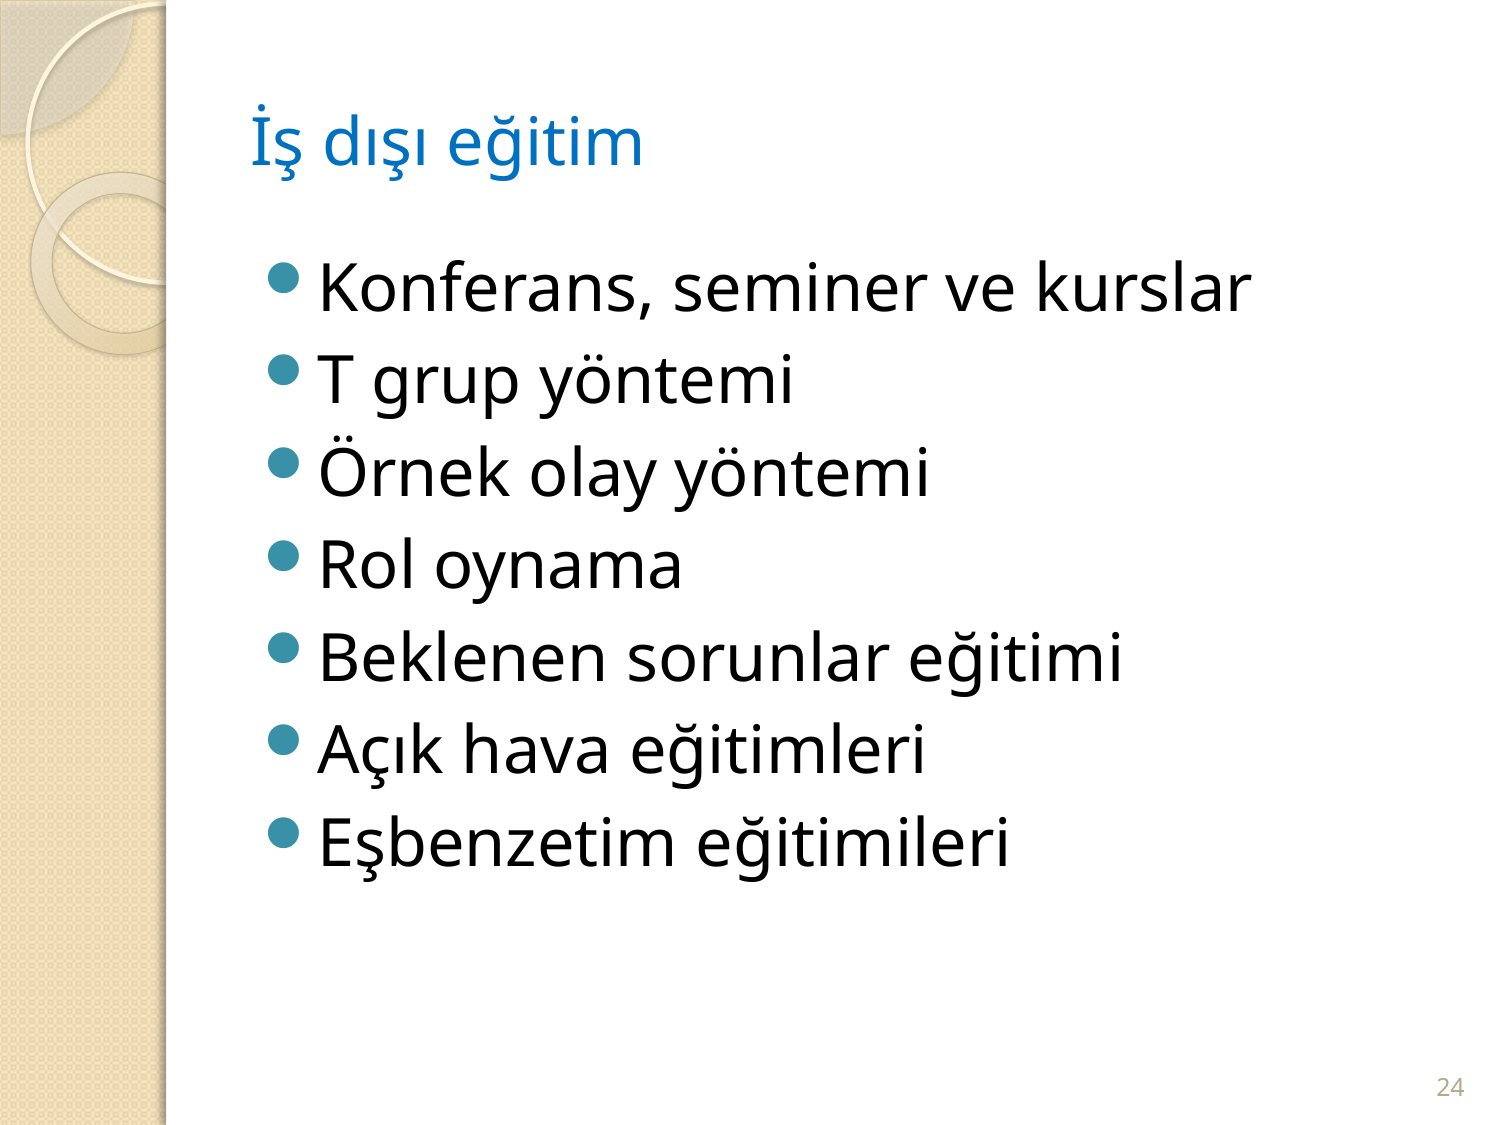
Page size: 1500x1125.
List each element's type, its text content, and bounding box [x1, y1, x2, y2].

title İş dışı eğitim [235, 45, 1466, 233]
slide_number 24 [1413, 1034, 1488, 1113]
list Konferans, seminer ve kurslar T grup yöntemi Örnek olay yöntemi Rol oynama Beklenen sorunlar eğitimi Açık hava eğitimleri Eşbenzetim eğitimileri [235, 237, 1466, 1025]
